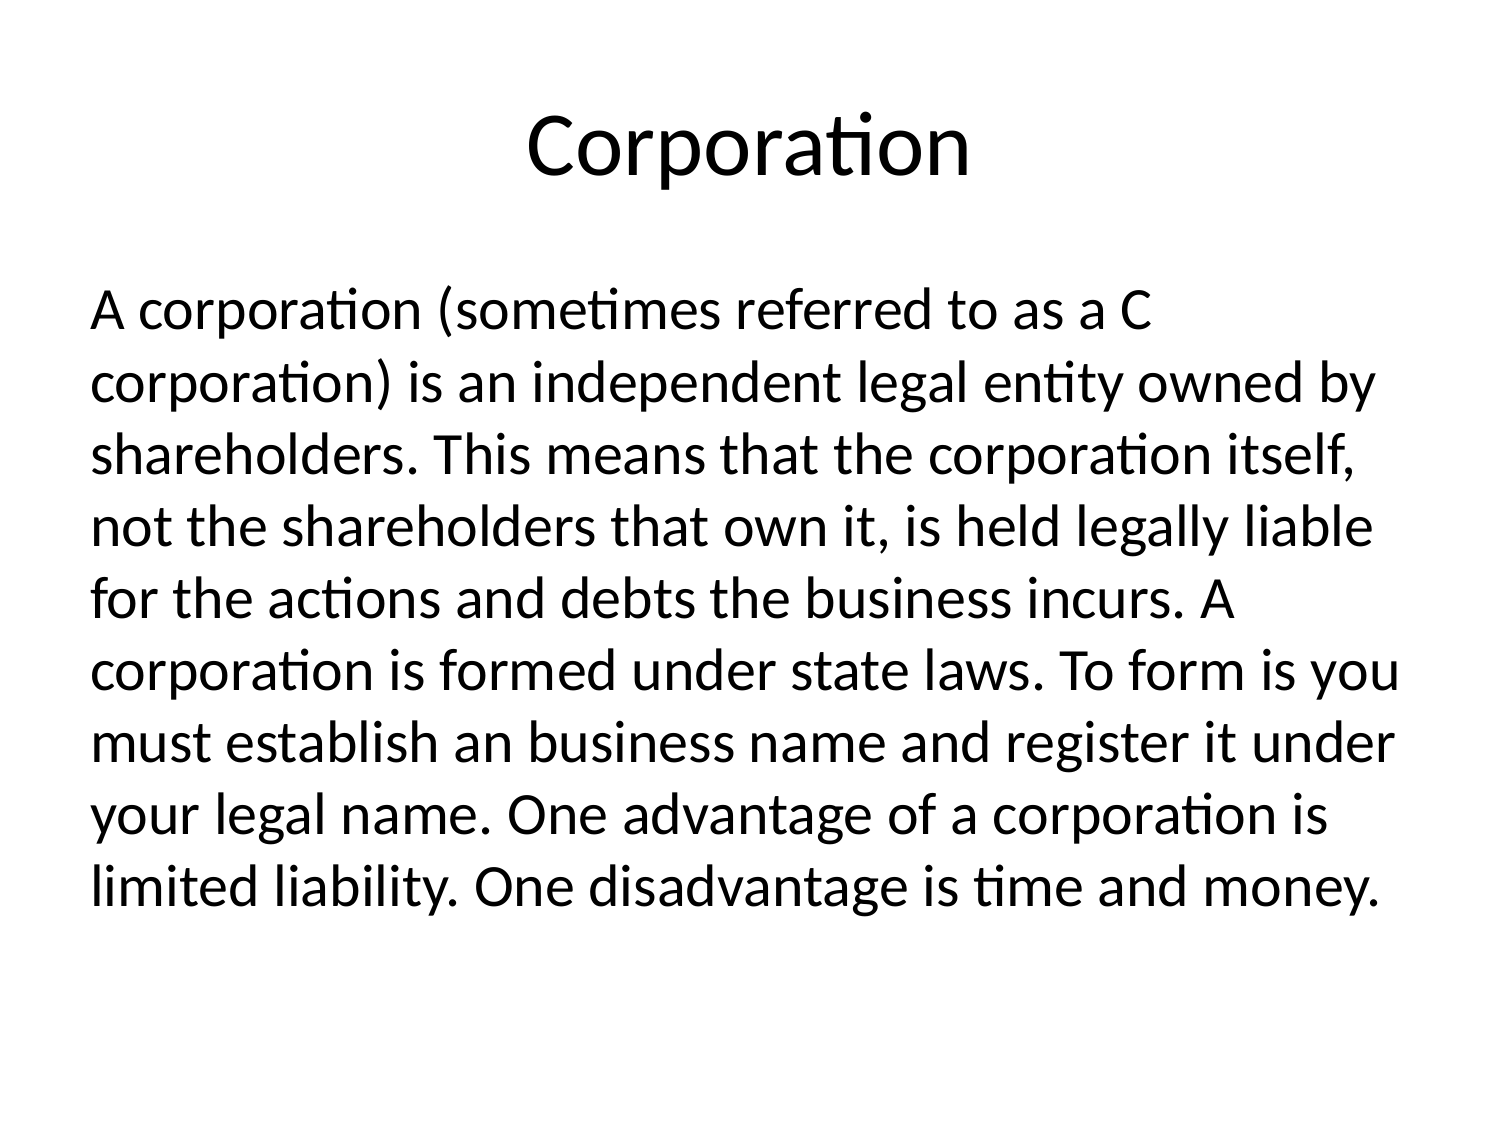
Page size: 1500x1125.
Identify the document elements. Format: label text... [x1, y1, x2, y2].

title Corporation [75, 45, 1425, 233]
list A corporation (sometimes referred to as a C corporation) is an independent legal entity owned by shareholders. This means that the corporation itself, not the shareholders that own it, is held legally liable for the actions and debts the business incurs. A corporation is formed under state laws. To form is you must establish an business name and register it under your legal name. One advantage of a corporation is limited liability. One disadvantage is time and money. [75, 262, 1425, 1005]
